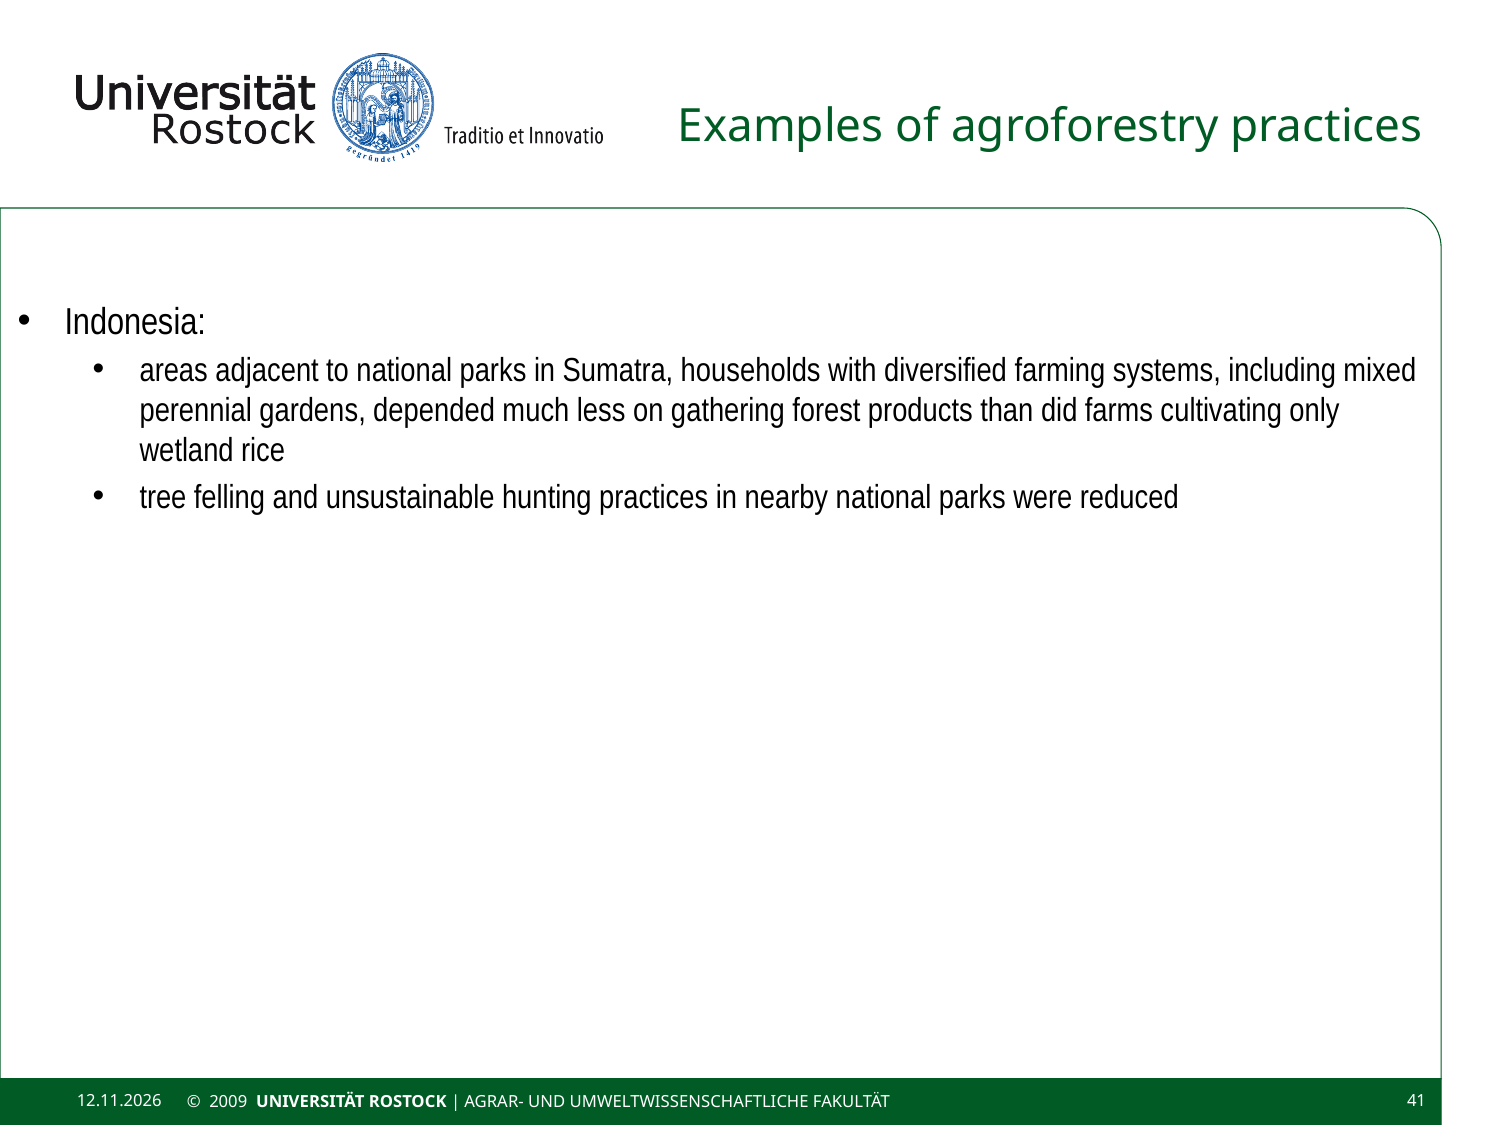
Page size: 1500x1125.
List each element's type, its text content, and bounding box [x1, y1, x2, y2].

slide_number 41 [1367, 1077, 1442, 1125]
list Indonesia: areas adjacent to national parks in Sumatra, households with diversified farming systems, including mixed perennial gardens, depended much less on gathering forest products than did farms cultivating only wetland rice tree felling and unsustainable hunting practices in nearby national parks were reduced [17, 296, 1424, 1065]
title Examples of agroforestry practices [672, 95, 1424, 160]
footer © 2009 UNIVERSITÄT ROSTOCK | Agrar- und Umweltwissenschaftliche Fakultät [186, 1077, 1367, 1125]
picture [76, 53, 603, 162]
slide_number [76, 1077, 186, 1125]
